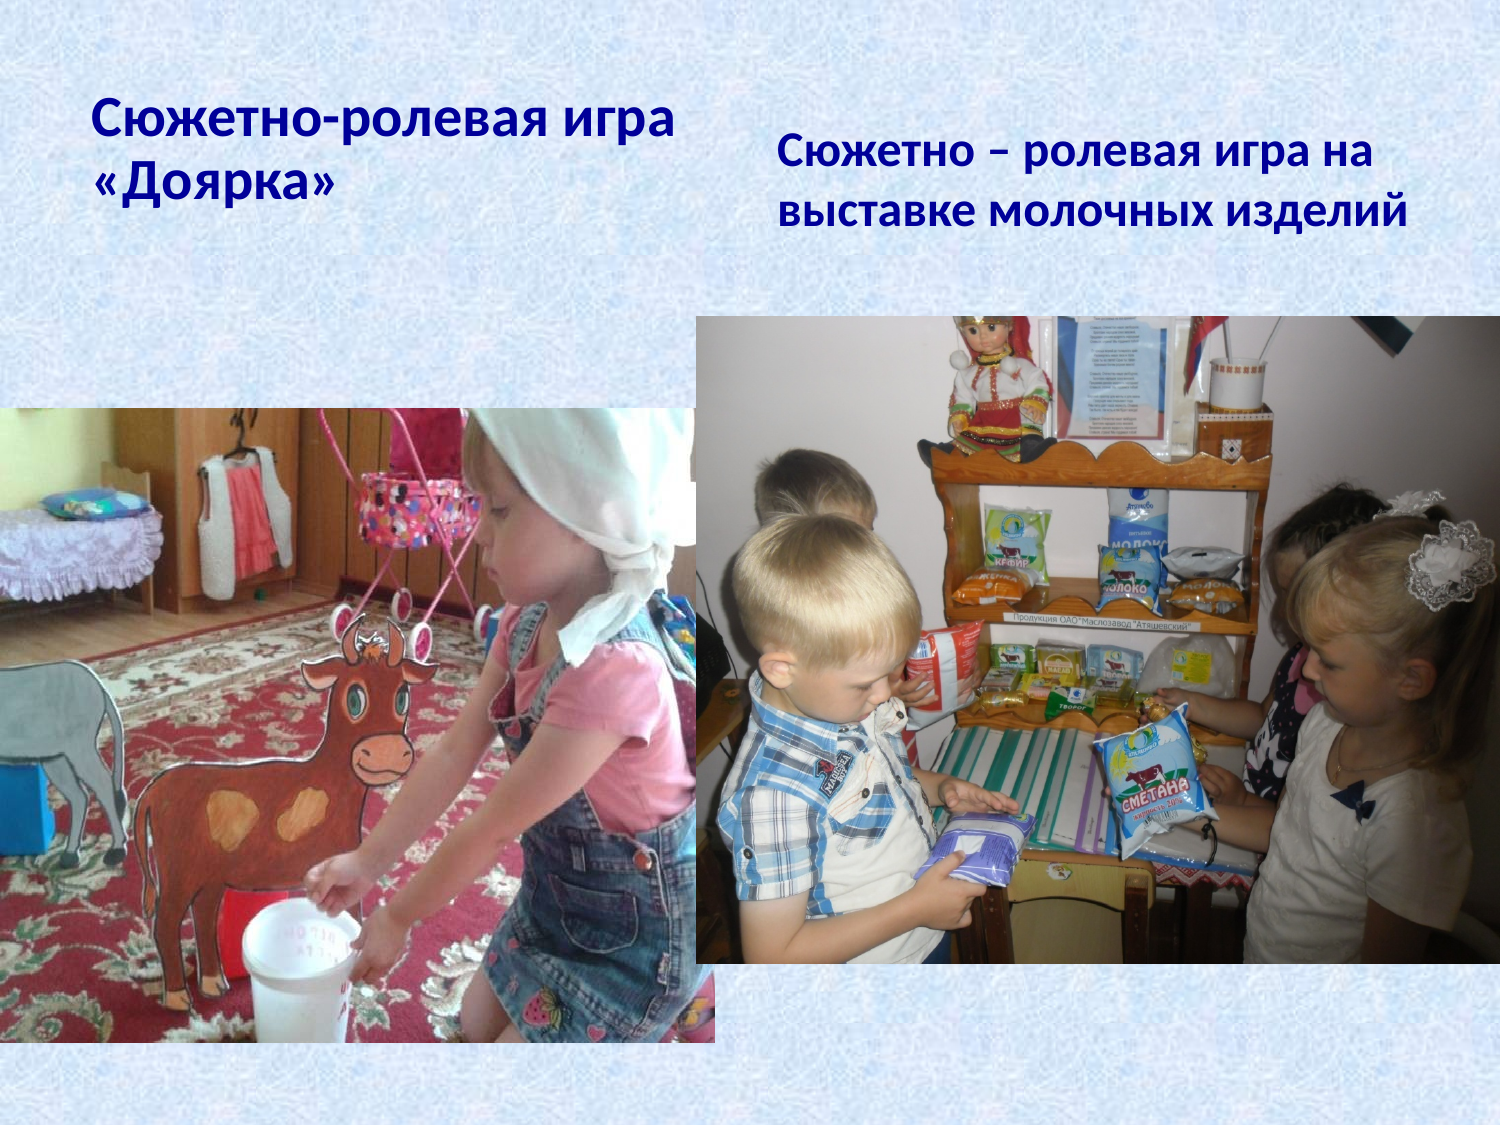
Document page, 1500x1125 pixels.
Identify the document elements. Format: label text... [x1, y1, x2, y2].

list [0, 408, 716, 1044]
picture [0, 0, 1500, 1125]
list Сюжетно-ролевая игра «Доярка» [76, 77, 740, 221]
list Сюжетно – ролевая игра на выставке молочных изделий [761, 54, 1426, 244]
